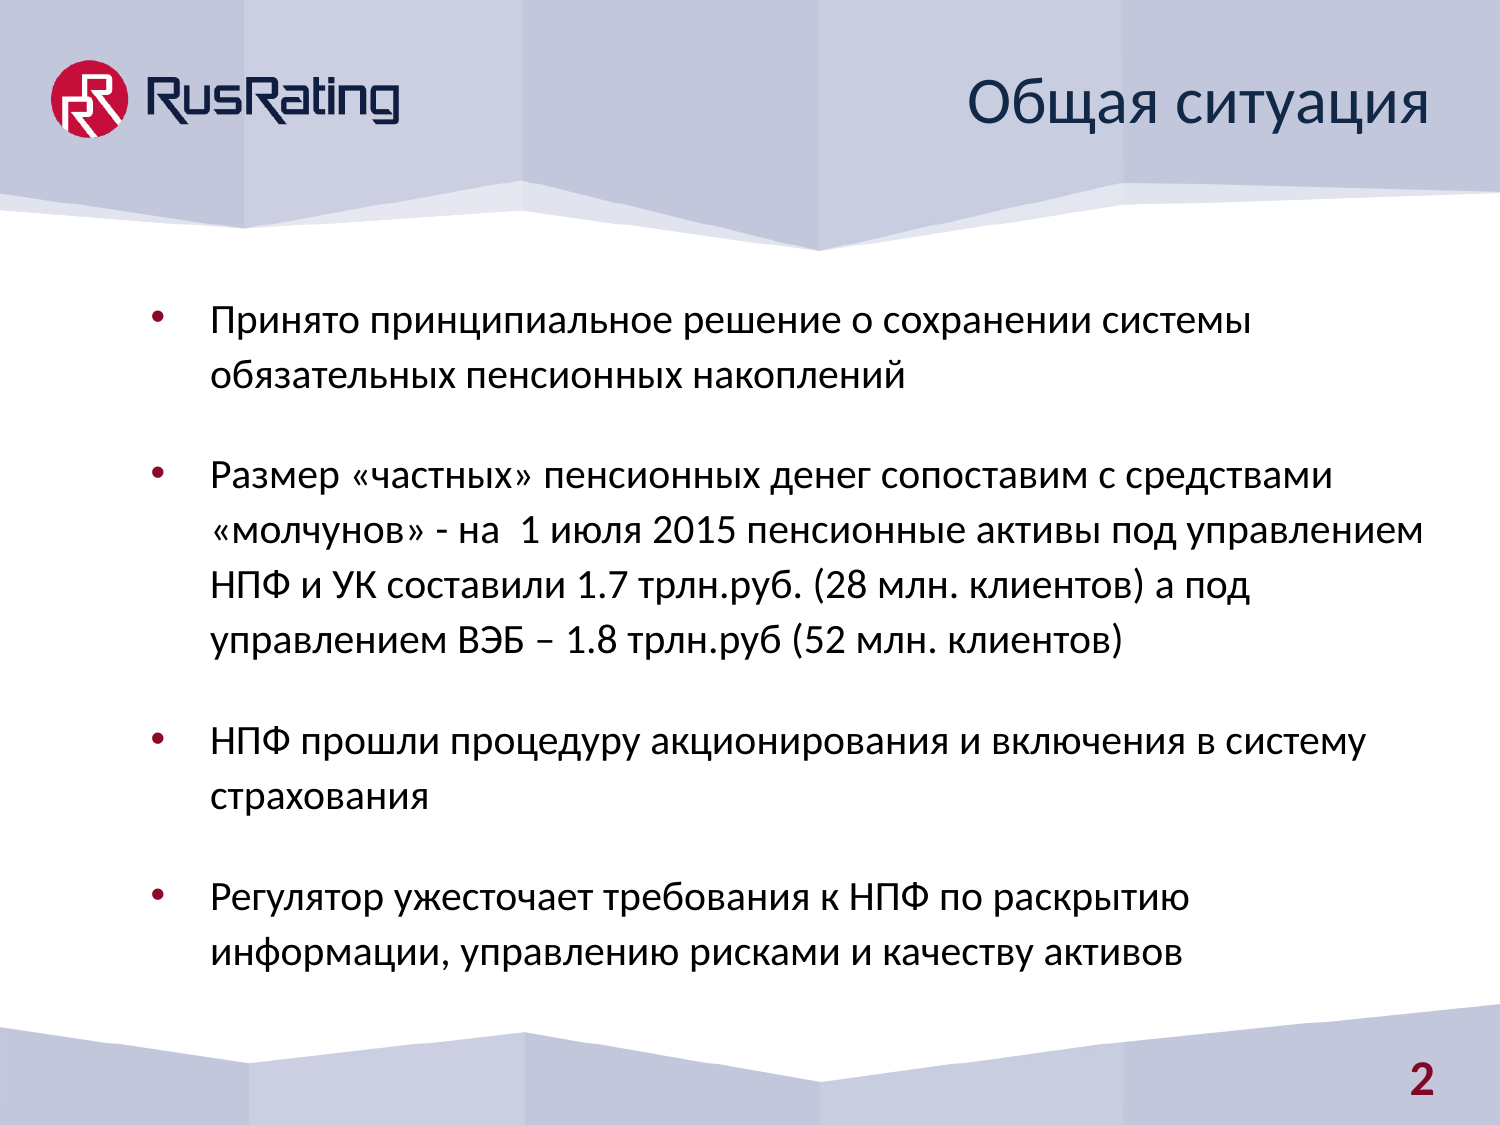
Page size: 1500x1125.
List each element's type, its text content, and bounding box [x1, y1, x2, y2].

picture [0, 0, 1500, 1125]
text_box Принято принципиальное решение о сохранении системы обязательных пенсионных накоплений Размер «частных» пенсионных денег сопоставим с средствами «молчунов» - на 1 июля 2015 пенсионные активы под управлением НПФ и УК составили 1.7 трлн.руб. (28 млн. клиентов) а под управлением ВЭБ – 1.8 трлн.руб (52 млн. клиентов) НПФ прошли процедуру акционирования и включения в систему страхования Регулятор ужесточает требования к НПФ по раскрытию информации, управлению рисками и качеству активов [135, 278, 1447, 988]
text_box Общая ситуация [559, 49, 1447, 160]
text_box 2 [1372, 1037, 1450, 1113]
